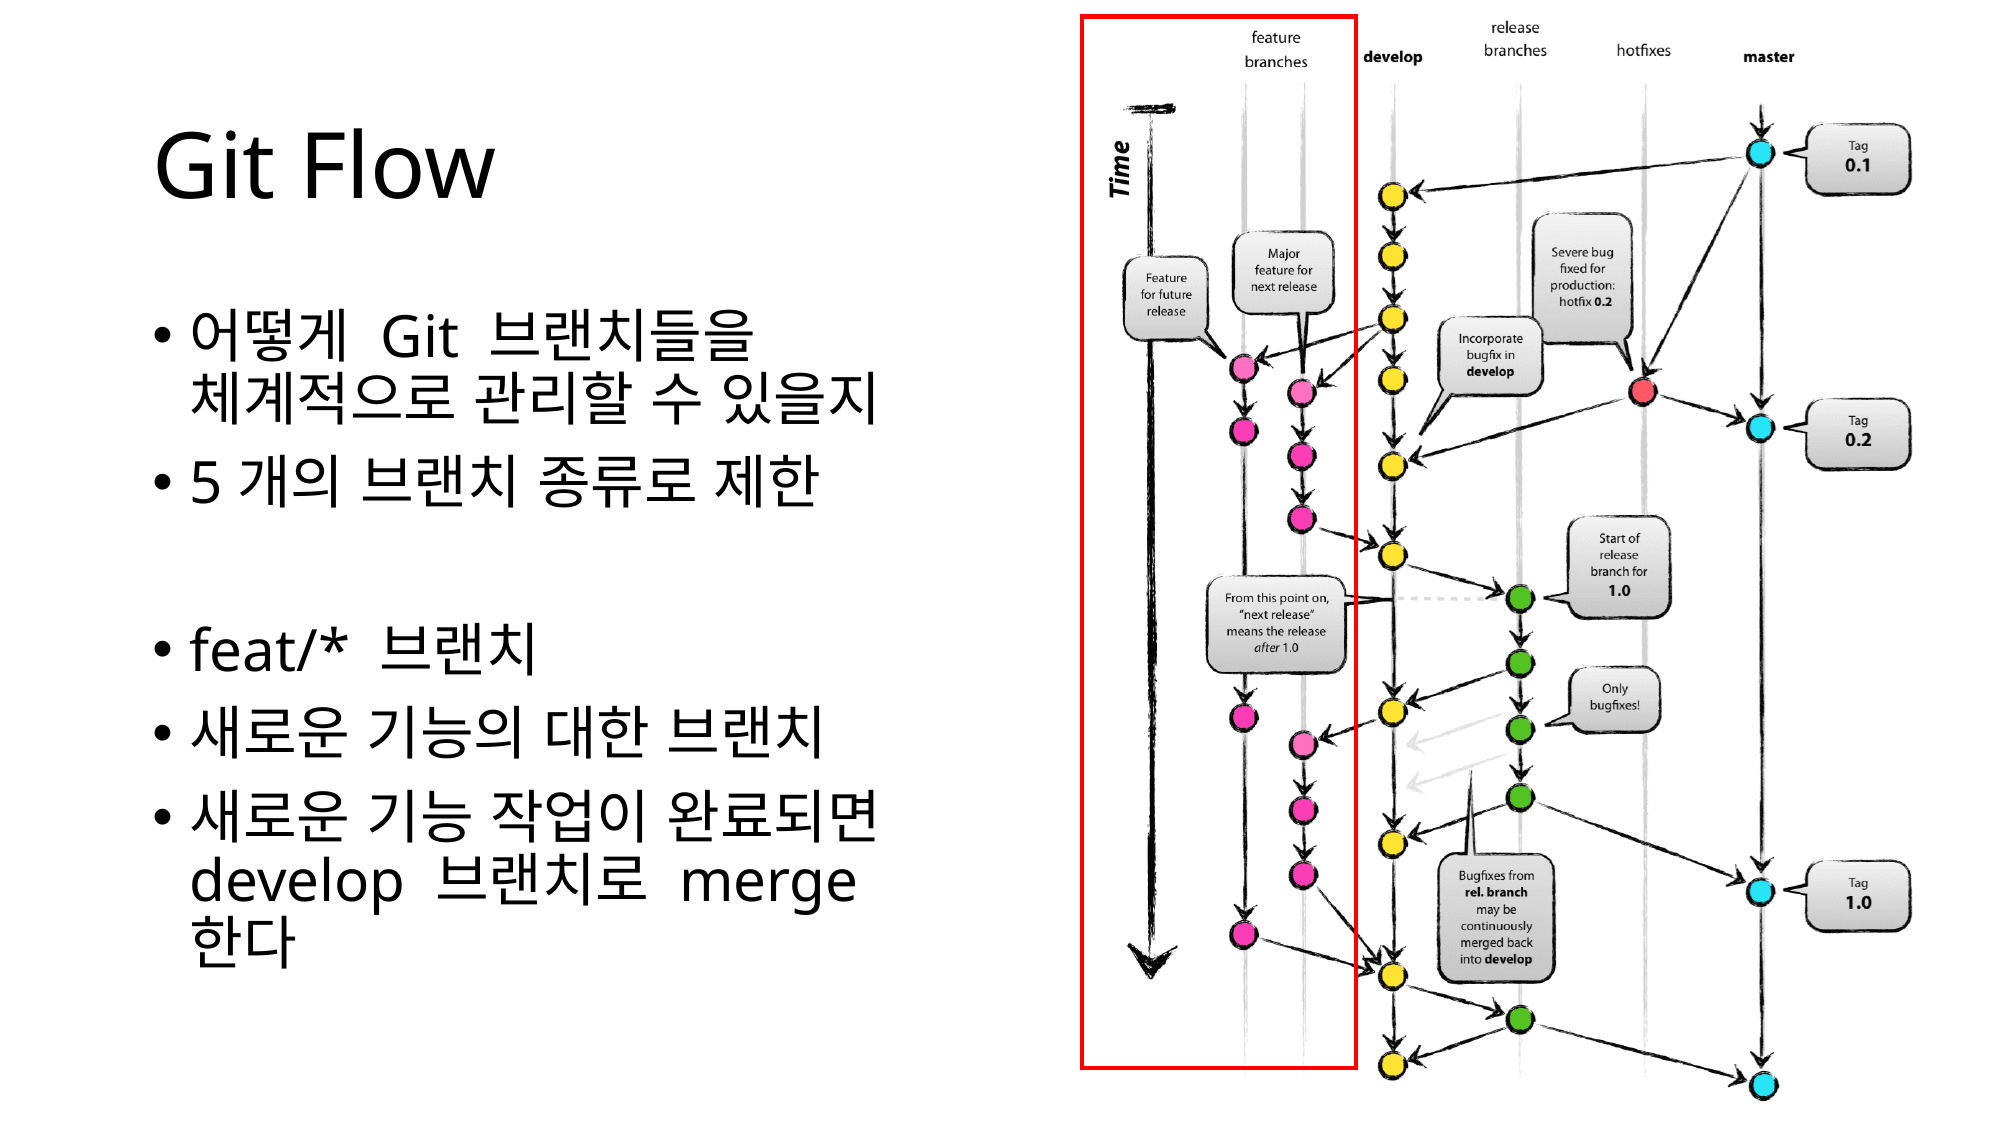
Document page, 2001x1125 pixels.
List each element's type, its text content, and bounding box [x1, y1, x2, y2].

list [1096, 13, 1923, 1109]
text_box [1081, 16, 1096, 1069]
title Git Flow [137, 59, 1081, 278]
list 어떻게 Git 브랜치들을 체계적으로 관리할 수 있을지 5개의 브랜치 종류로 제한 feat/* 브랜치 새로운 기능의 대한 브랜치 새로운 기능 작업이 완료되면 develop 브랜치로 merge한다 [137, 299, 988, 1014]
